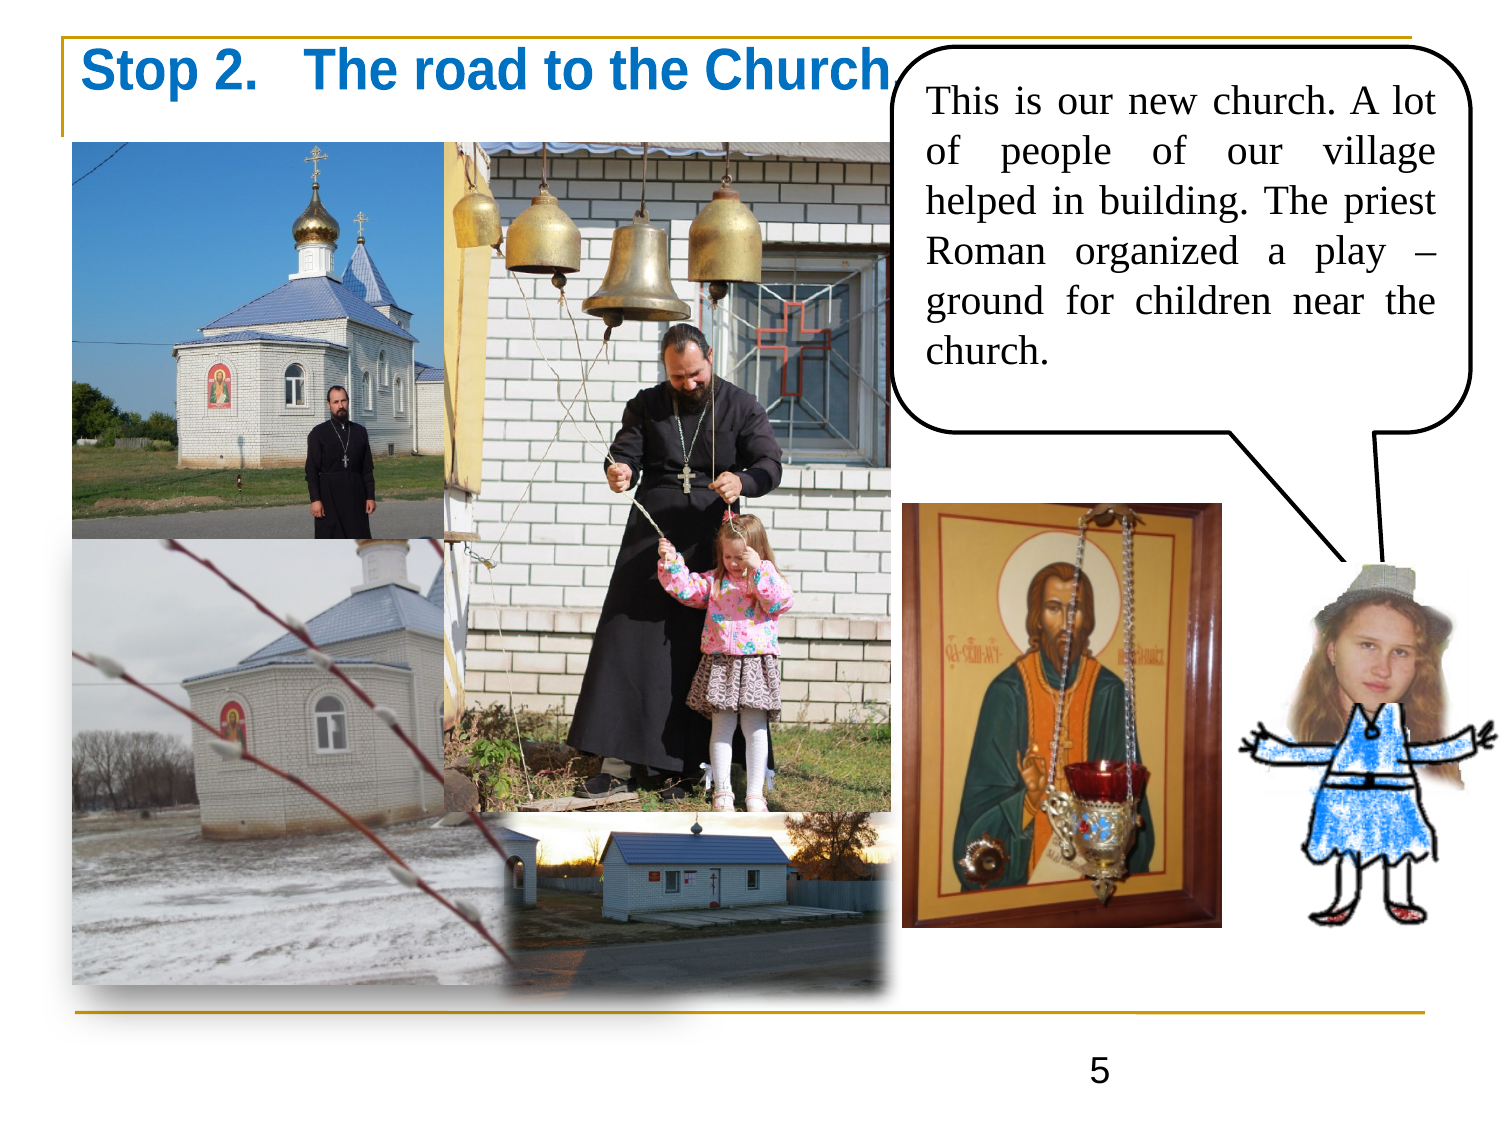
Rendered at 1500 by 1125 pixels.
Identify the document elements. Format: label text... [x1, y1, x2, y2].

text_box 5 [1074, 1024, 1425, 1099]
text_box This is our new church. A lot of people of our village helped in building. The priest Roman organized a play – ground for children near the church. [889, 44, 1473, 560]
picture [72, 142, 1500, 1013]
